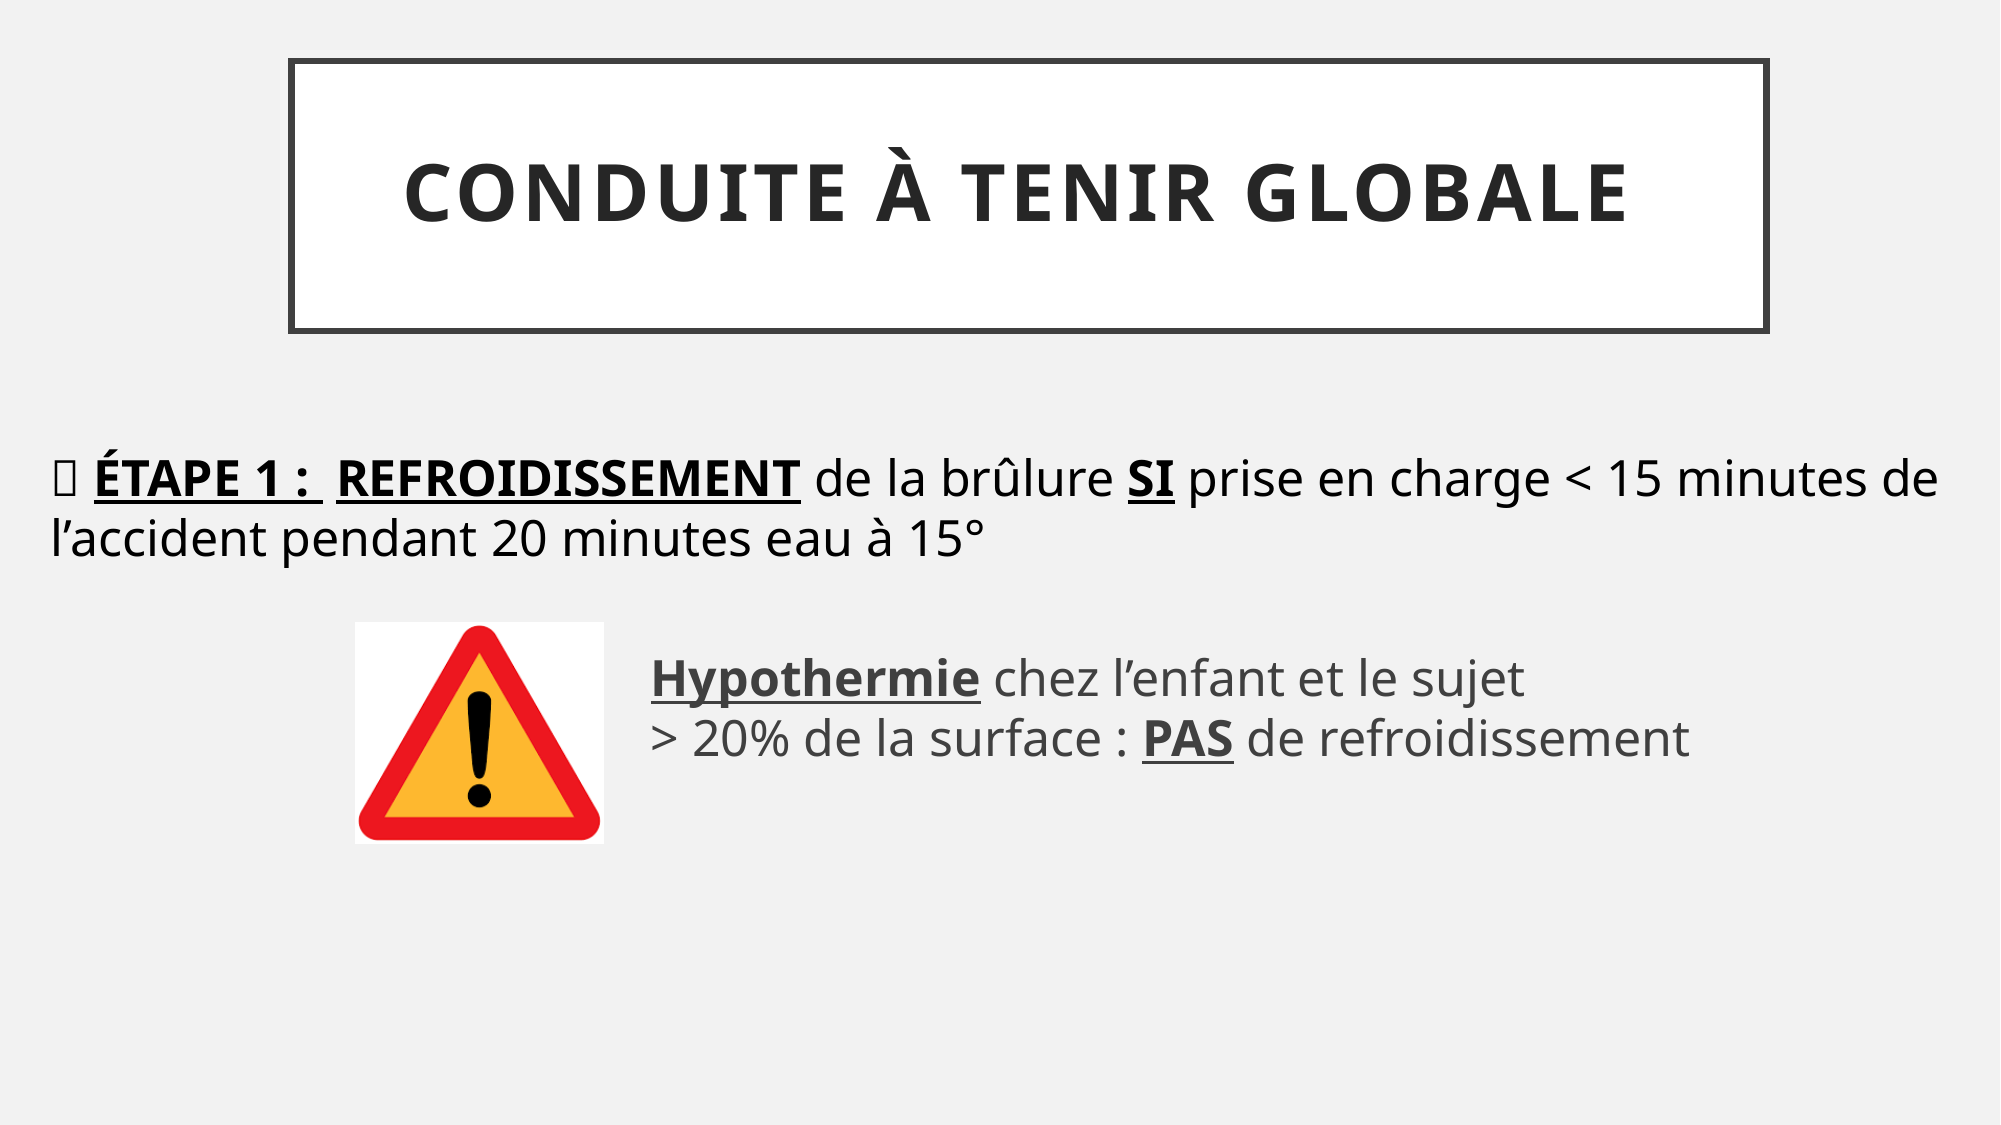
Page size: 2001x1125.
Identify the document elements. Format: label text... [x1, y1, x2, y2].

picture [355, 622, 604, 844]
subtitle  ÉTAPE 1 : REFROIDISSEMENT de la brûlure SI prise en charge < 15 minutes de l’accident pendant 20 minutes eau à 15° Hypothermie chez l’enfant et le sujet > 20% de la surface : PAS de refroidissement [35, 438, 2000, 1089]
title CONDUITE À TENIR GLOBALE [288, 58, 1770, 334]
